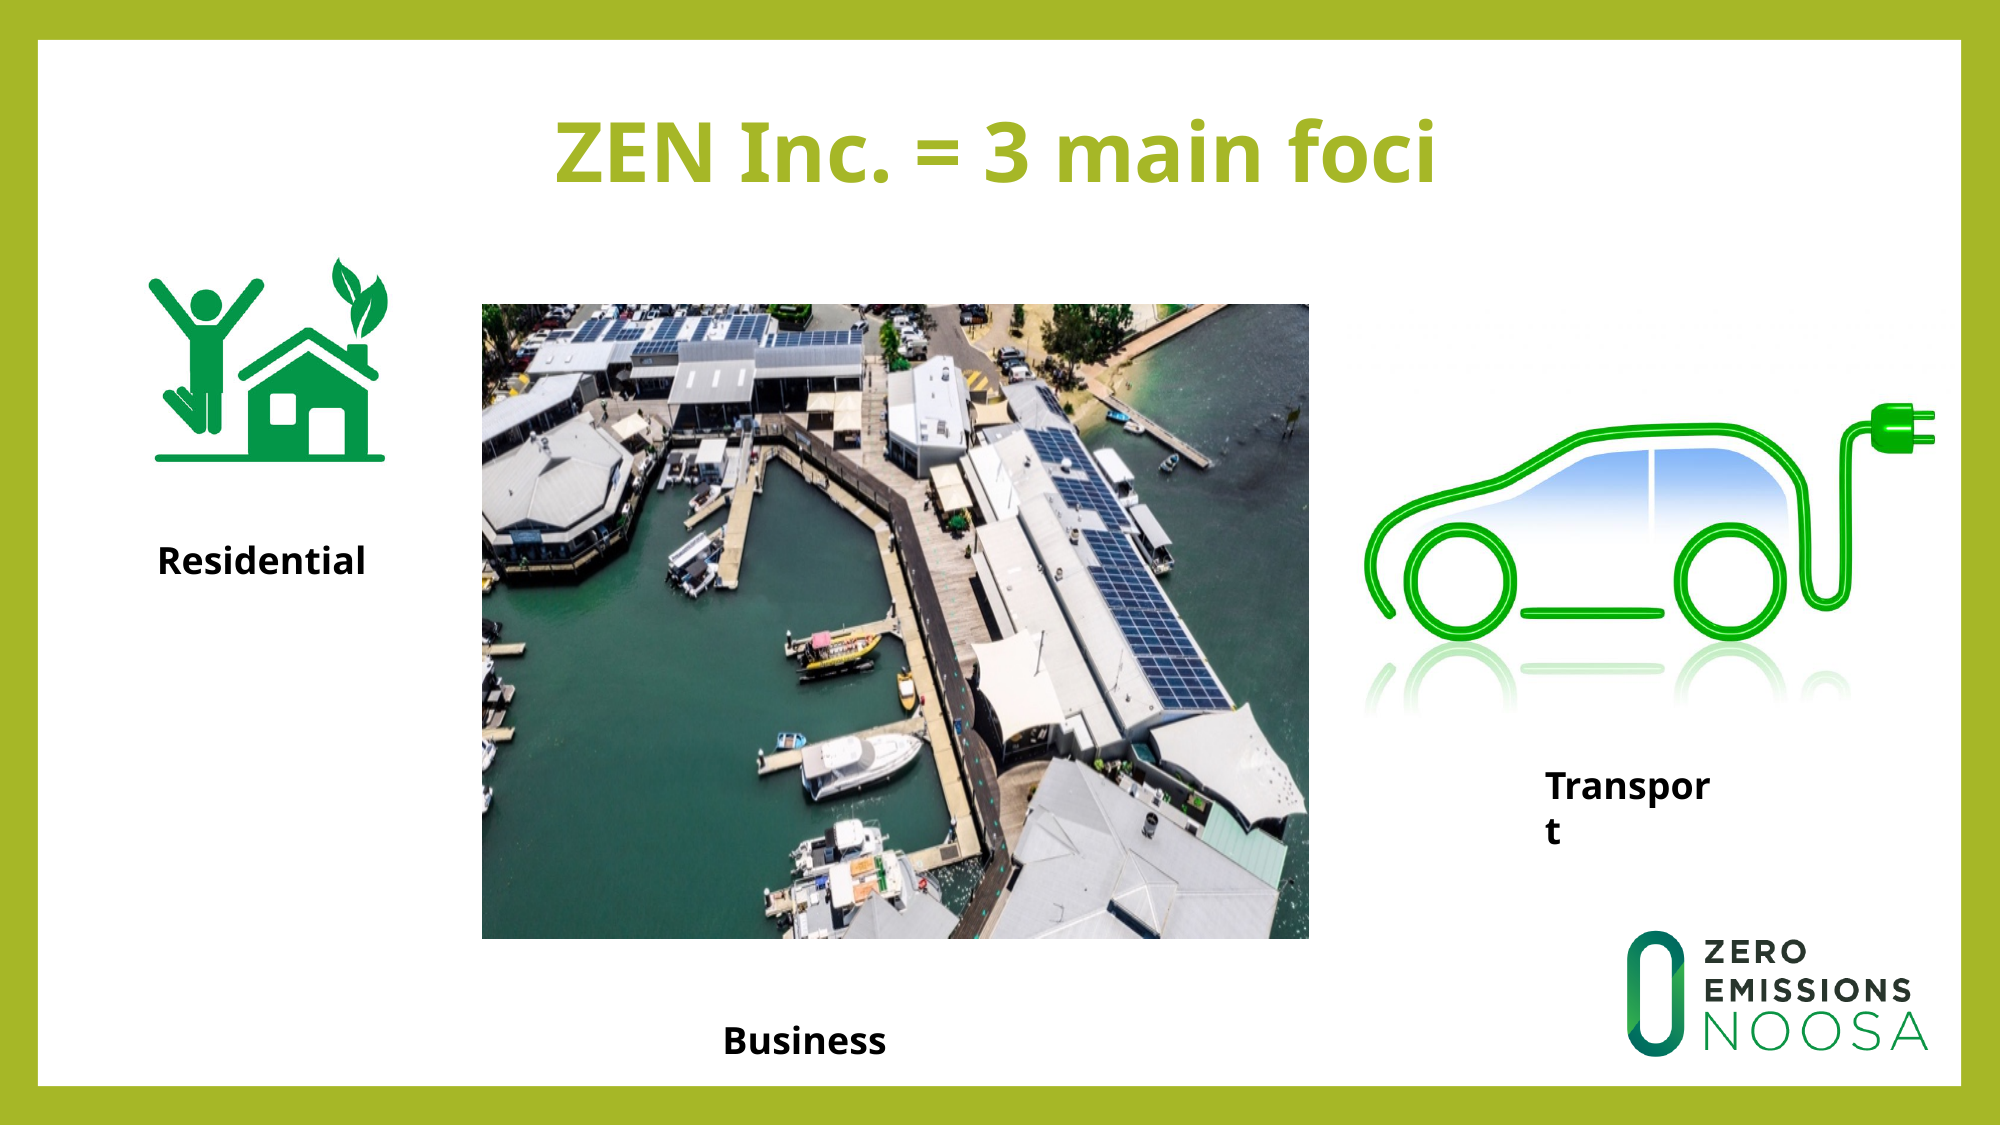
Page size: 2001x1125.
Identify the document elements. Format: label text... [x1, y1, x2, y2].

picture [1622, 921, 1931, 1067]
text_box Business [707, 964, 908, 1070]
text_box Transport [1530, 754, 1738, 860]
text_box Residential [142, 512, 418, 590]
picture [482, 303, 1309, 940]
picture [1346, 303, 1956, 729]
title ZEN Inc. = 3 main foci [187, 99, 1808, 212]
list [119, 210, 416, 507]
